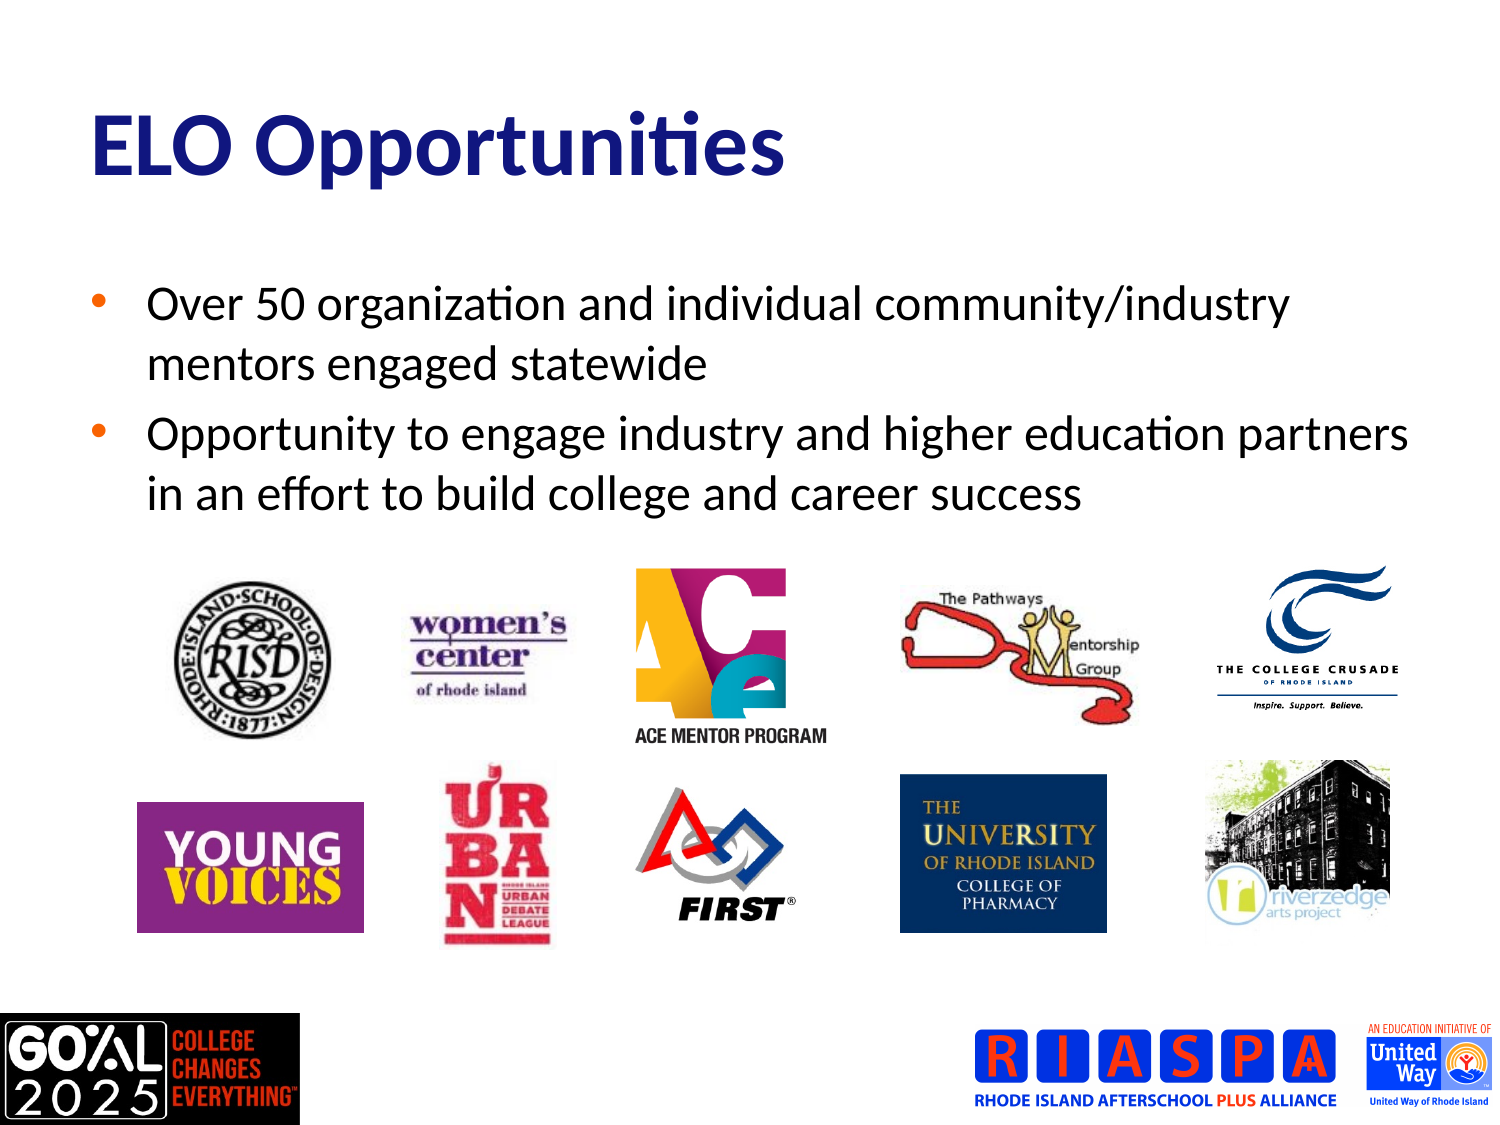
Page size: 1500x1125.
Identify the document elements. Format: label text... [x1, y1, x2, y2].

picture [400, 604, 580, 711]
picture [1204, 554, 1410, 721]
list Over 50 organization and individual community/industry mentors engaged statewide Opportunity to engage industry and higher education partners in an effort to build college and career success [75, 262, 1463, 563]
picture [634, 567, 828, 744]
picture [975, 1024, 1493, 1107]
picture [1204, 760, 1391, 947]
title ELO Opportunities [75, 45, 1425, 233]
picture [137, 802, 365, 933]
picture [899, 774, 1108, 933]
picture [612, 763, 818, 943]
picture [0, 1013, 300, 1125]
picture [899, 585, 1142, 726]
picture [165, 577, 336, 744]
picture [438, 760, 557, 951]
